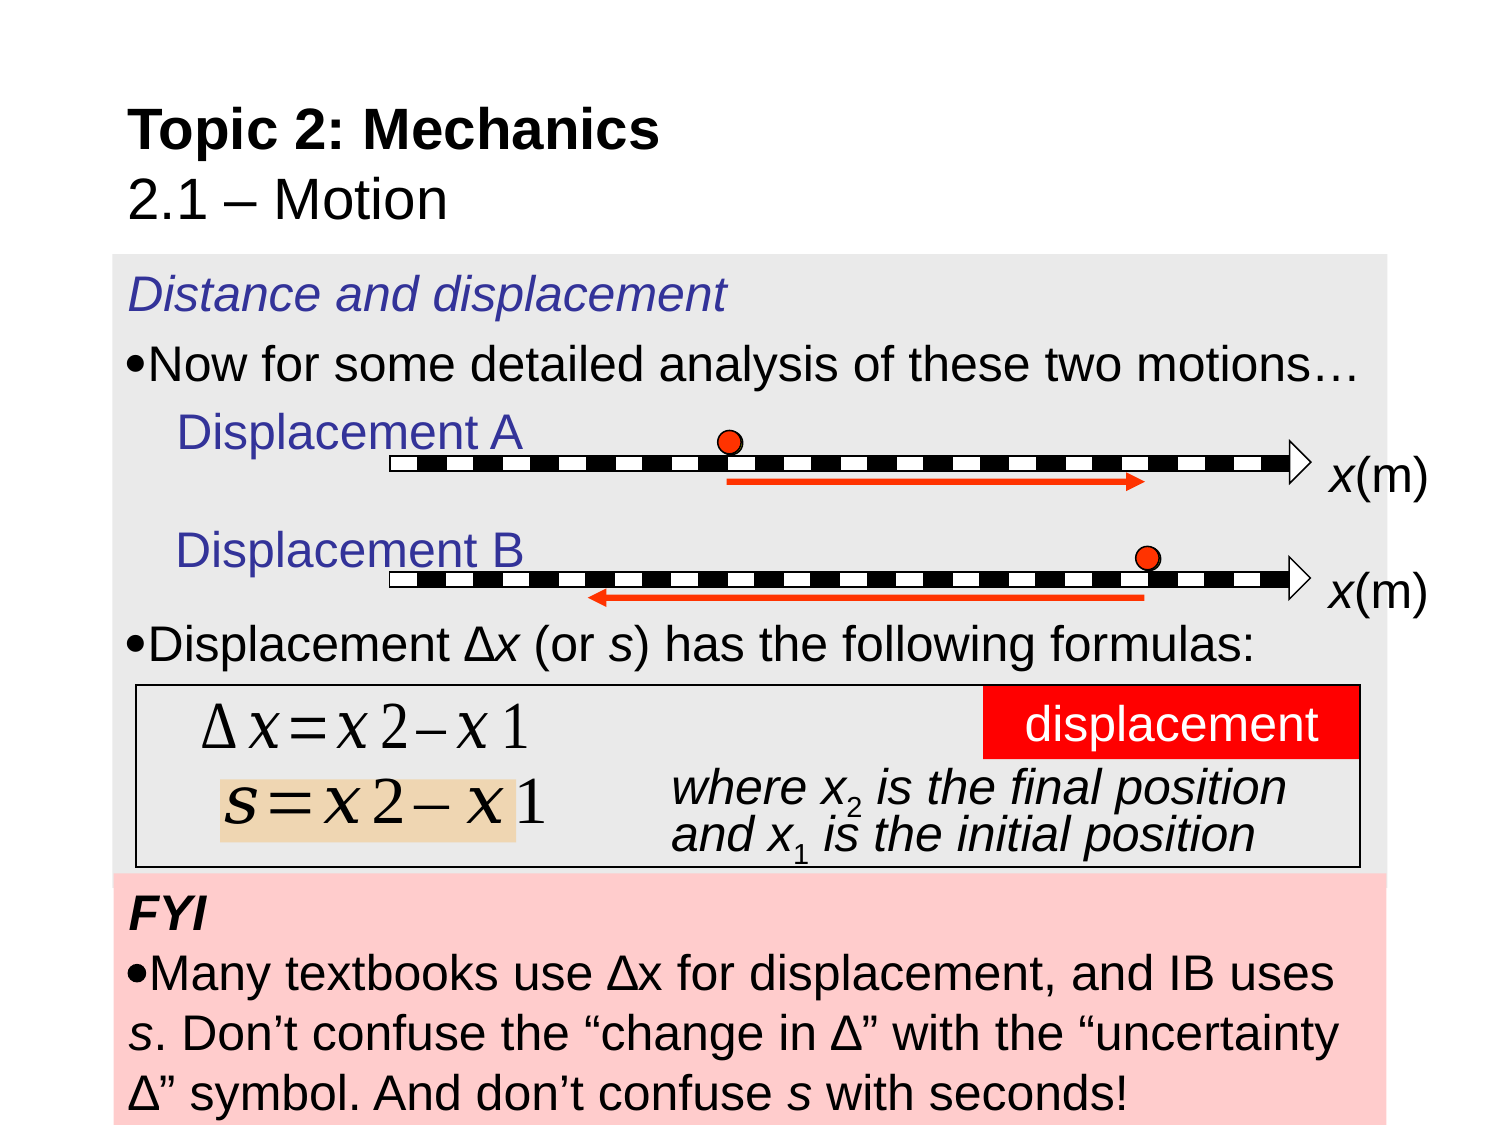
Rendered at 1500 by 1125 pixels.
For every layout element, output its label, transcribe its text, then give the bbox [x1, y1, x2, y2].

text_box Distance and displacement Now for some detailed analysis of these two motions… Displacement ∆x (or s) has the following formulas: [112, 254, 1388, 888]
text_box FYI Many textbooks use ∆x for displacement, and IB uses s. Don’t confuse the “change in ∆” with the “uncertainty ∆” symbol. And don’t confuse s with seconds! [113, 873, 1387, 1125]
title Topic 2: Mechanics 2.1 – Motion [112, 87, 1388, 235]
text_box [135, 684, 1399, 870]
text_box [160, 391, 1446, 627]
